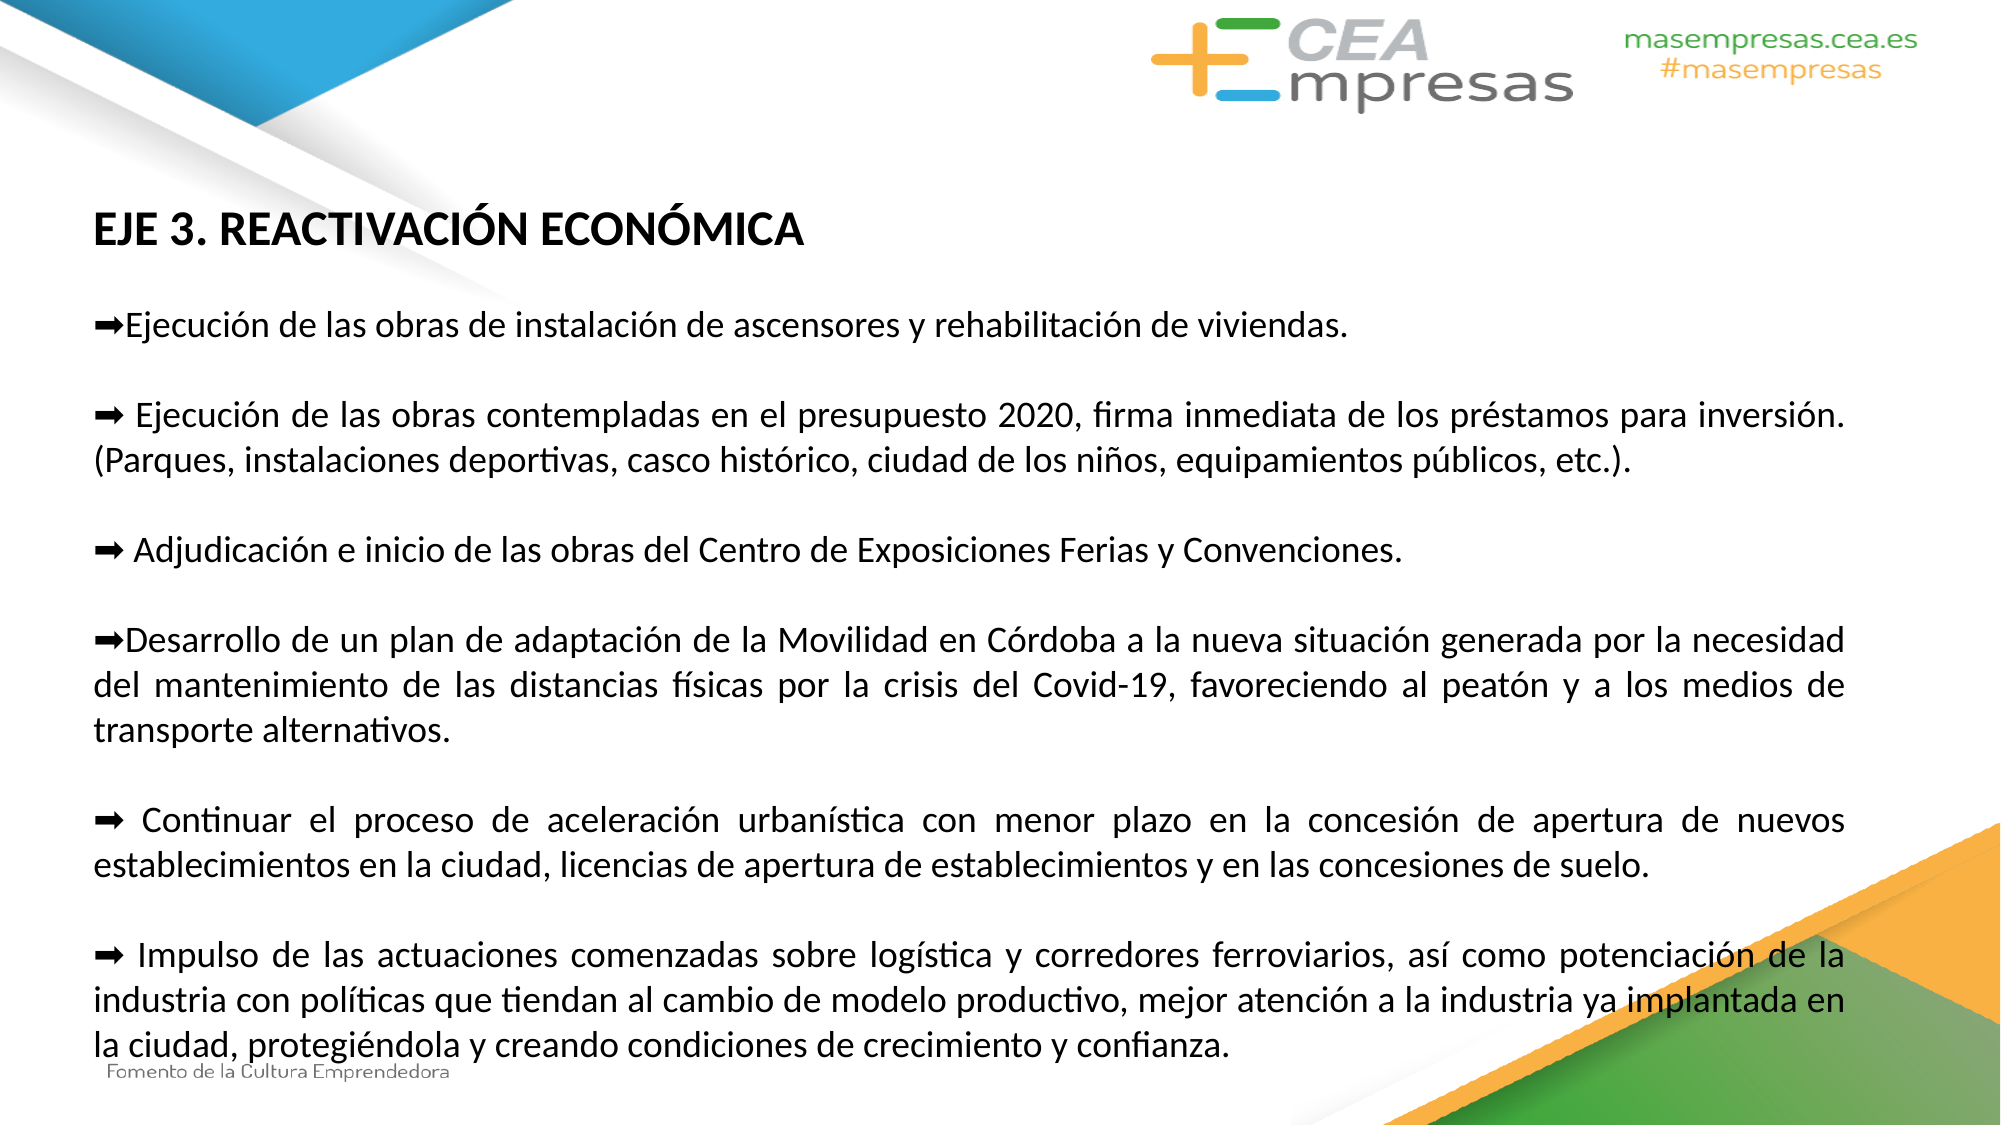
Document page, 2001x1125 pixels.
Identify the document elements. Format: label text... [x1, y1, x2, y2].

picture [1151, 18, 1573, 114]
picture [108, 1073, 449, 1082]
picture [1291, 818, 2001, 1125]
text_box EJE 3. REACTIVACIÓN ECONÓMICA ➡Ejecución de las obras de instalación de ascensores y rehabilitación de viviendas. ➡ Ejecución de las obras contempladas en el presupuesto 2020, firma inmediata de los préstamos para inversión. (Parques, instalaciones deportivas, casco histórico, ciudad de los niños, equipamientos públicos, etc.). ➡ Adjudicación e inicio de las obras del Centro de Exposiciones Ferias y Convenciones. ➡Desarrollo de un plan de adaptación de la Movilidad en Córdoba a la nueva situación generada por la necesidad del mantenimiento de las distancias físicas por la crisis del Covid-19, favoreciendo al peatón y a los medios de transporte alternativos. ➡ Continuar el proceso de aceleración urbanística con menor plazo en la concesión de apertura de nuevos establecimientos en la ciudad, licencias de apertura de establecimientos y en las concesiones de suelo. ➡ Impulso de las actuaciones comenzadas sobre logística y corredores ferroviarios, así como potenciación de la industria con políticas que tiendan al cambio de modelo productivo, mejor atención a la industria ya implantada en la ciudad, protegiéndola y creando condiciones de crecimiento y confianza. [78, 187, 1863, 1073]
picture [1622, 32, 1921, 87]
picture [0, 0, 710, 304]
